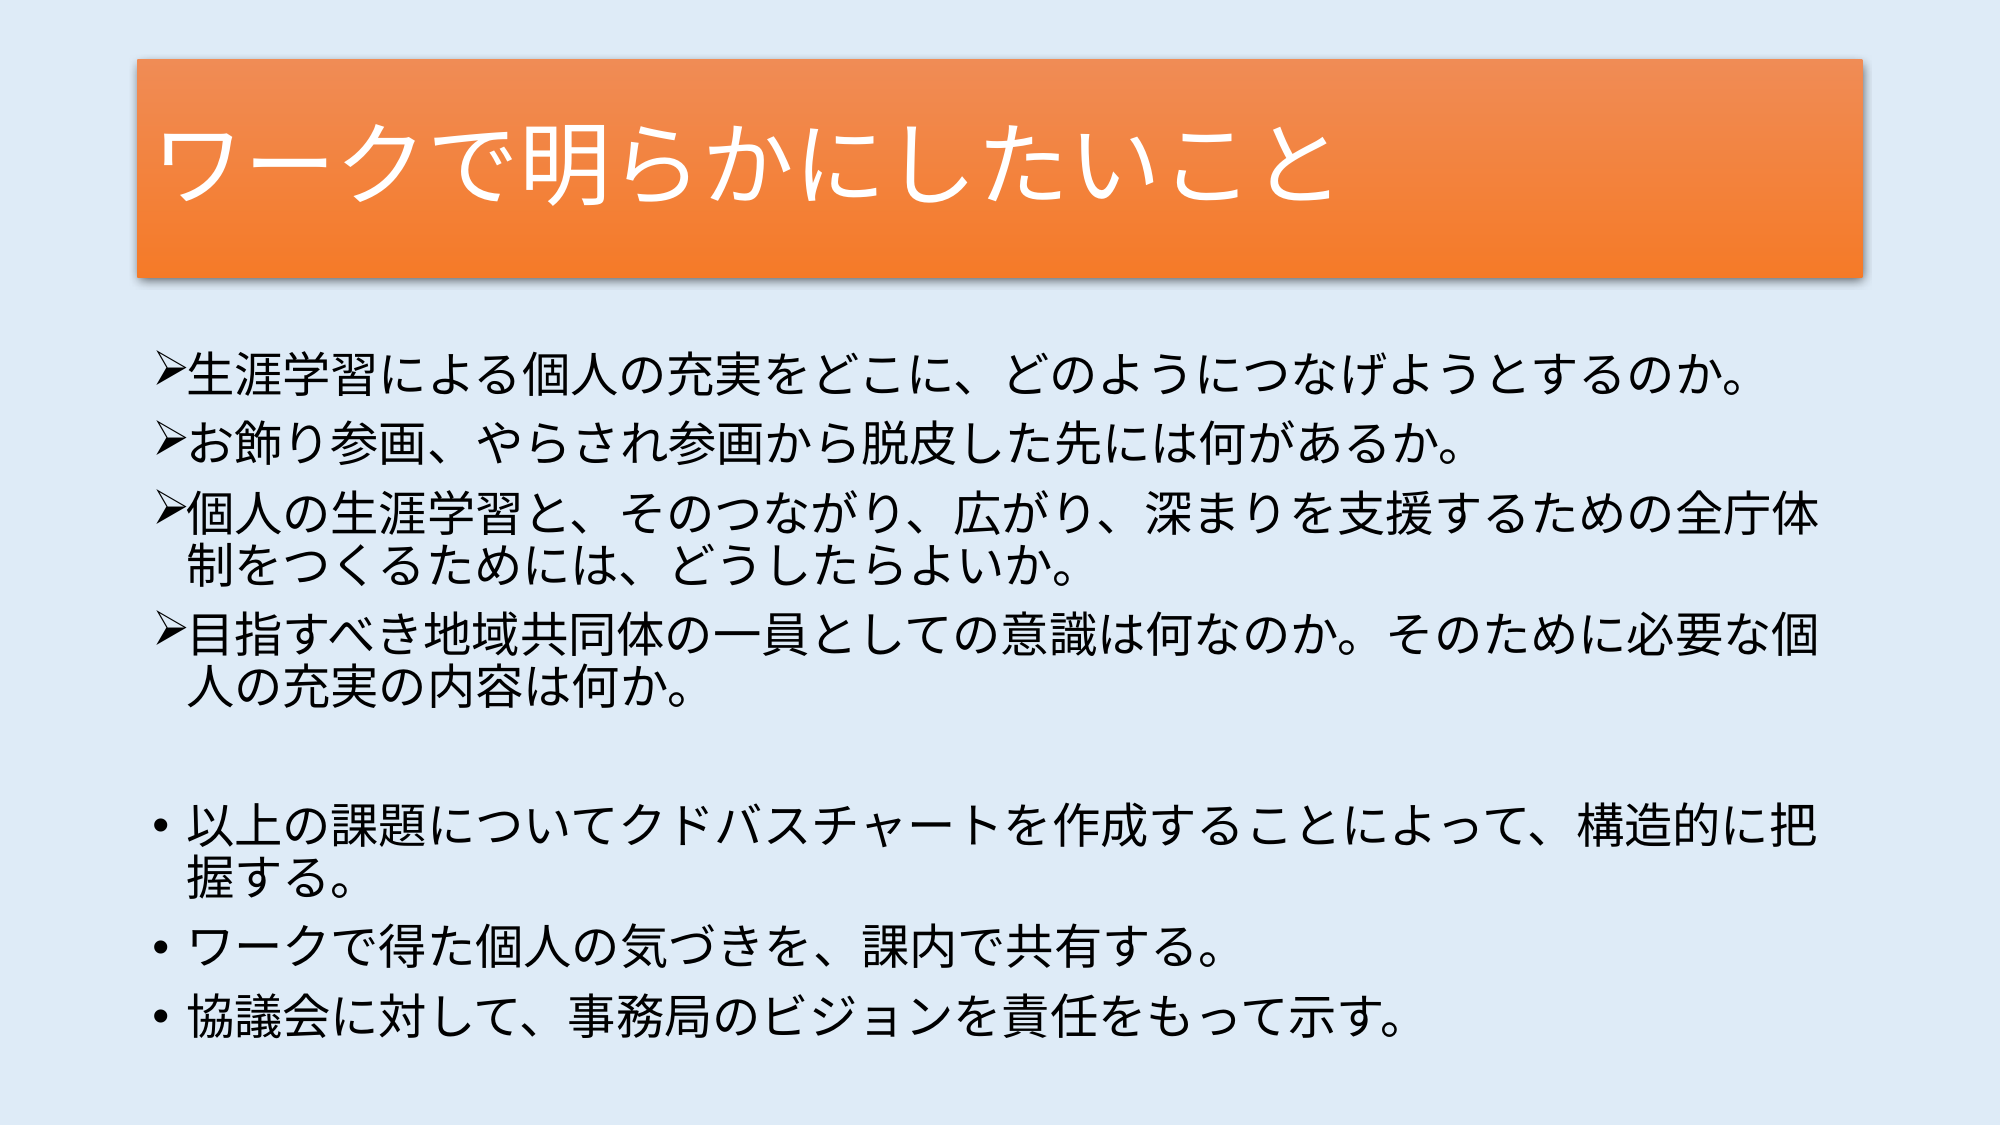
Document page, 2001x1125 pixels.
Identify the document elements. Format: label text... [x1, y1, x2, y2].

list 生涯学習による個人の充実をどこに、どのようにつなげようとするのか。 お飾り参画、やらされ参画から脱皮した先には何があるか。 個人の生涯学習と、そのつながり、広がり、深まりを支援するための全庁体制をつくるためには、どうしたらよいか。 目指すべき地域共同体の一員としての意識は何なのか。そのために必要な個人の充実の内容は何か。 以上の課題についてクドバスチャートを作成することによって、構造的に把握する。 ワークで得た個人の気づきを、課内で共有する。 協議会に対して、事務局のビジョンを責任をもって示す。 [137, 343, 1863, 1058]
title ワークで明らかにしたいこと [137, 59, 1863, 278]
